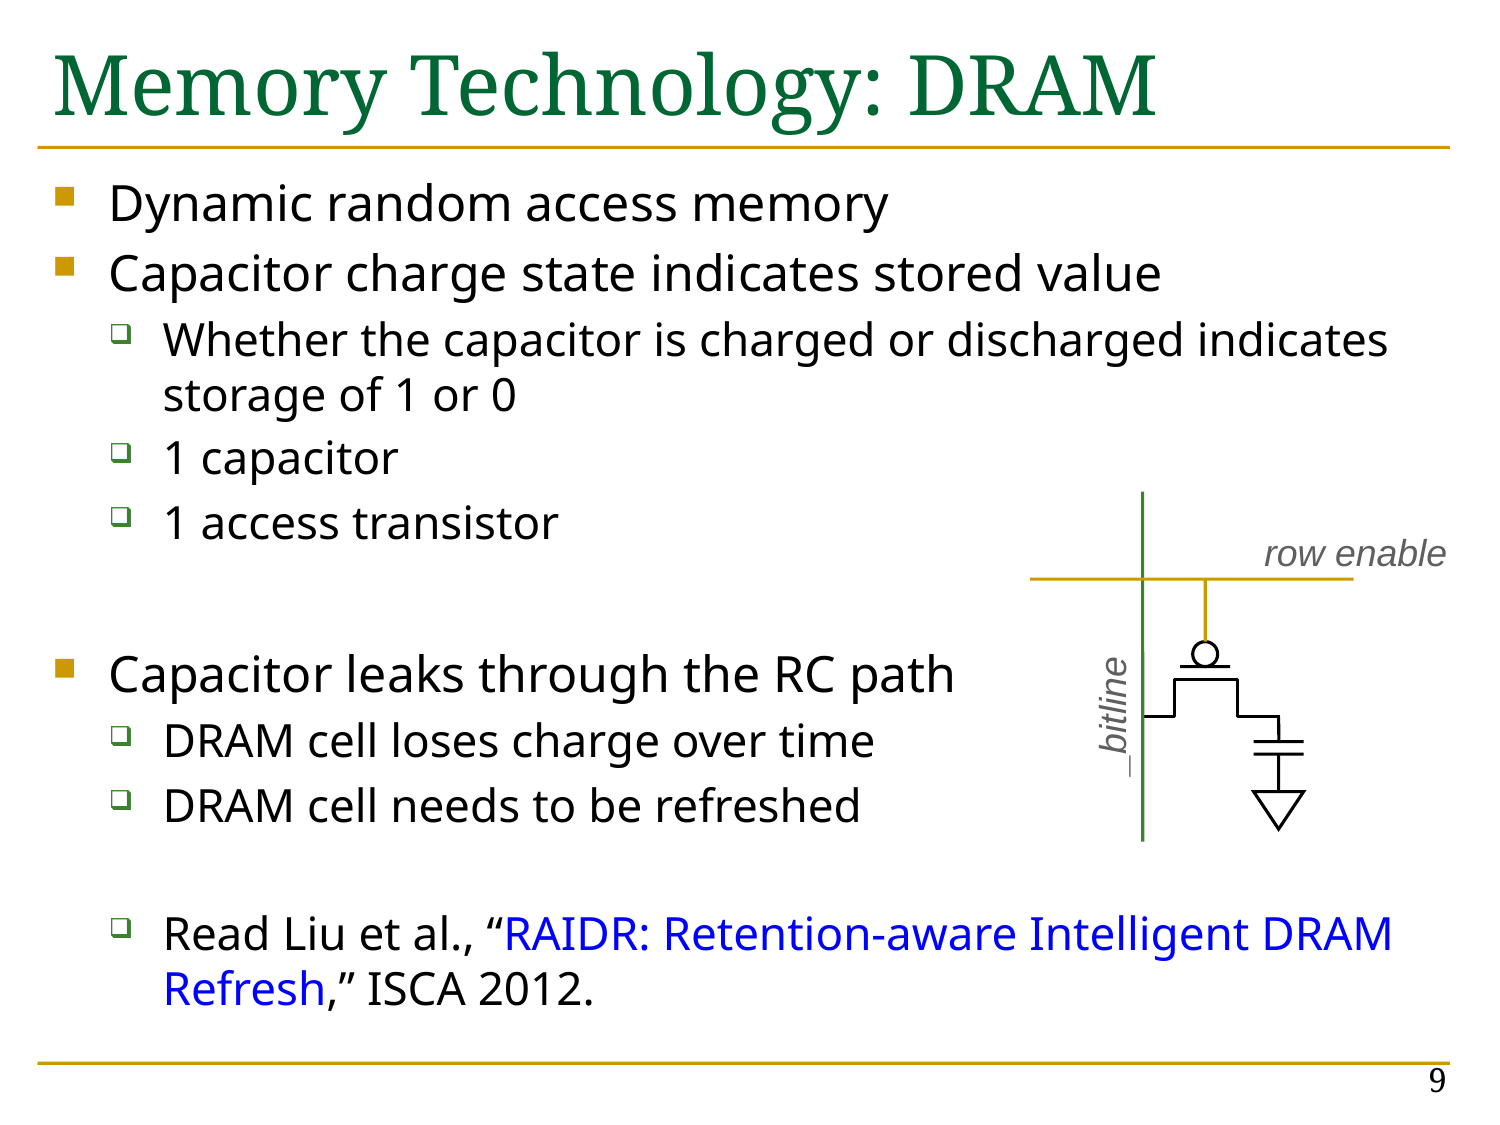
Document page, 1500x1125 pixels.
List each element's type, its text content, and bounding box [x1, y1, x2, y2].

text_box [1029, 491, 1463, 842]
slide_number 9 [1111, 1036, 1462, 1112]
title Memory Technology: DRAM [37, 24, 1450, 163]
list Dynamic random access memory Capacitor charge state indicates stored value Whether the capacitor is charged or discharged indicates storage of 1 or 0 1 capacitor 1 access transistor Capacitor leaks through the RC path DRAM cell loses charge over time DRAM cell needs to be refreshed Read Liu et al., “RAIDR: Retention-aware Intelligent DRAM Refresh,” ISCA 2012. [37, 163, 1450, 1016]
